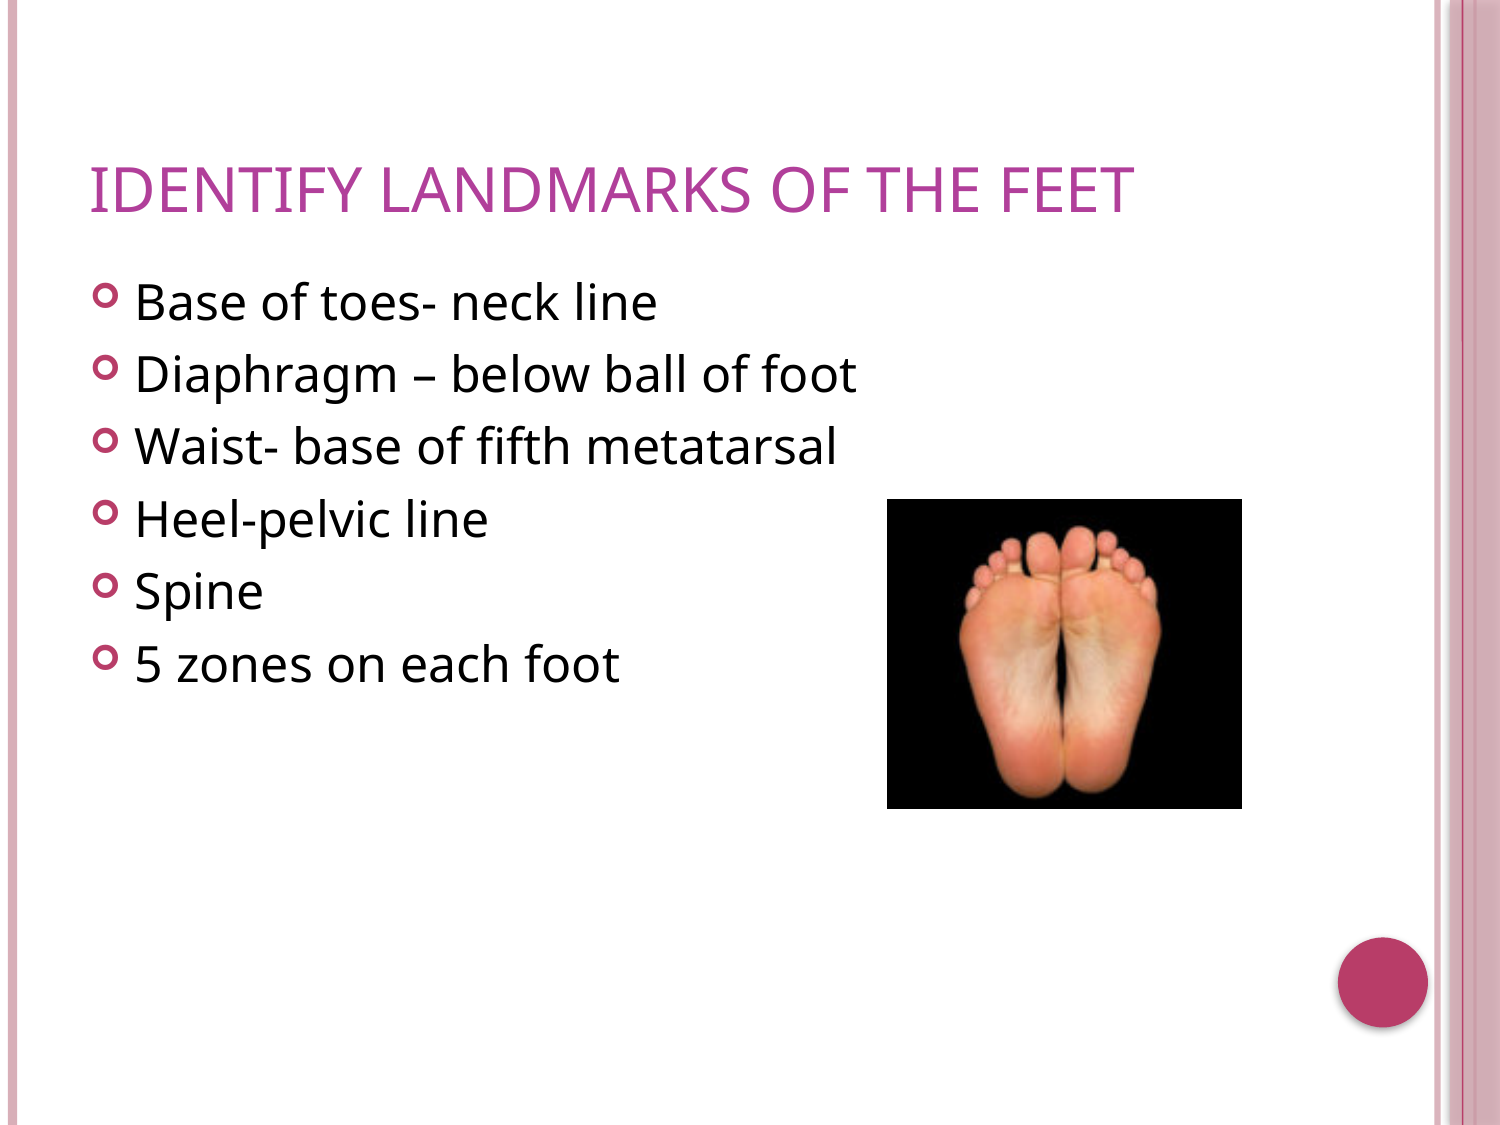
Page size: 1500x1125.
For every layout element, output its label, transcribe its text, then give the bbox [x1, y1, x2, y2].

picture [886, 499, 1243, 809]
title Identify Landmarks of the Feet [75, 45, 1300, 233]
list Base of toes- neck line Diaphragm – below ball of foot Waist- base of fifth metatarsal Heel-pelvic line Spine 5 zones on each foot [75, 262, 1300, 1062]
